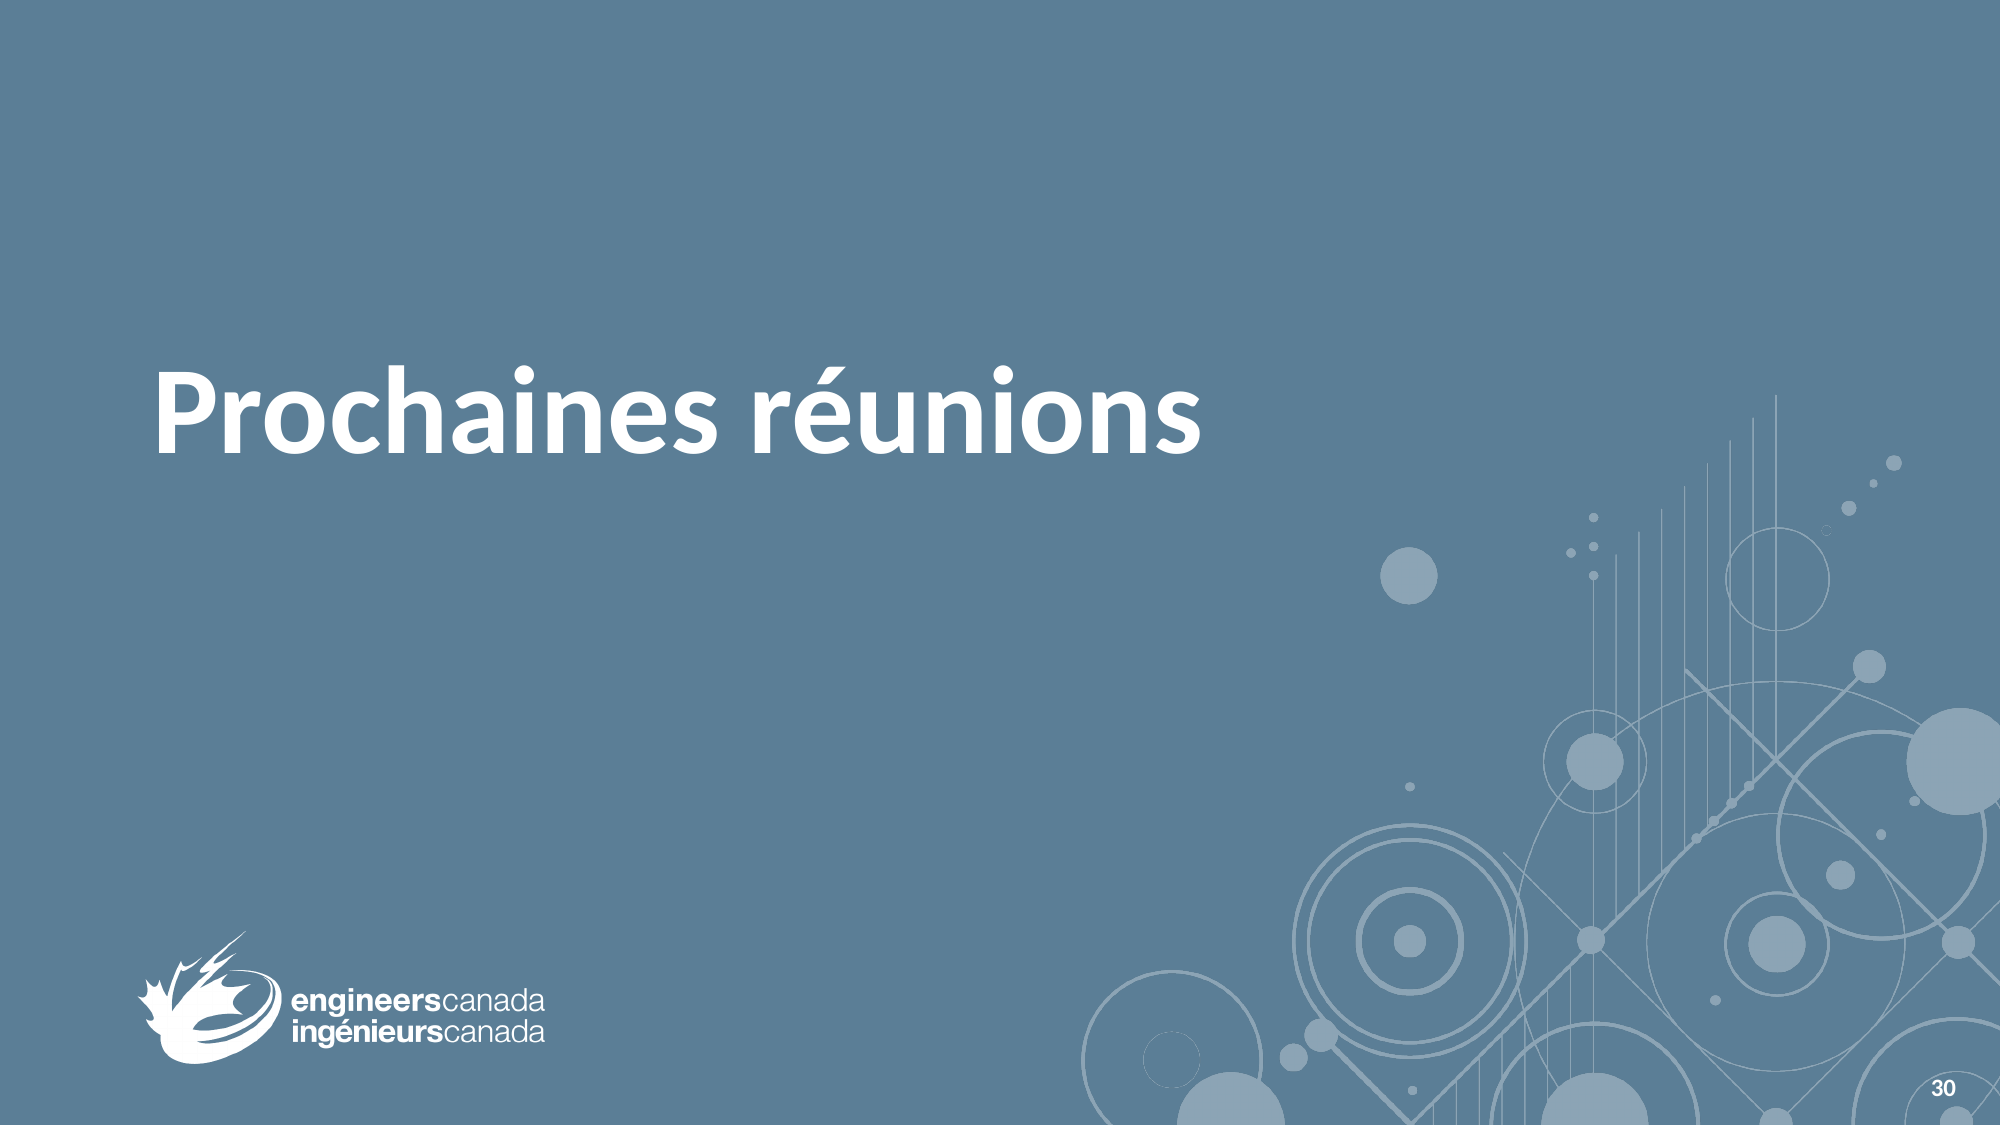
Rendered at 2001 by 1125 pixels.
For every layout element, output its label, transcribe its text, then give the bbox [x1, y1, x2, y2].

slide_number 30 [1898, 1070, 1972, 1103]
title Prochaines réunions [137, 59, 1730, 489]
picture [137, 930, 545, 1066]
